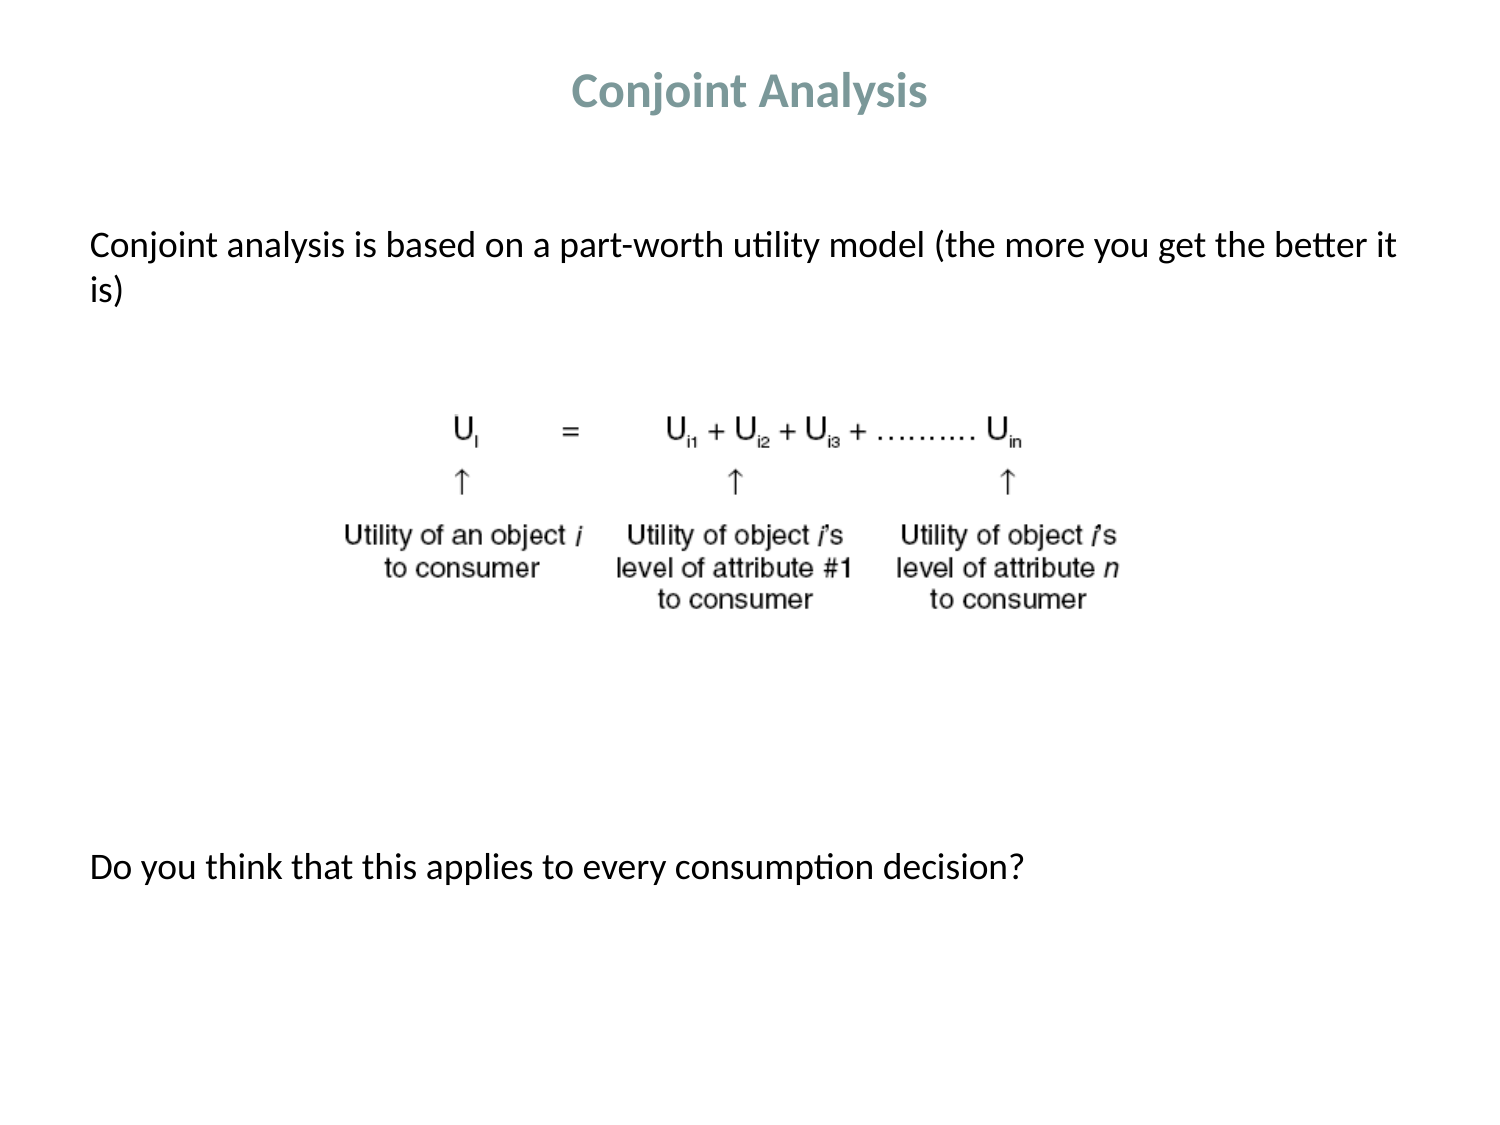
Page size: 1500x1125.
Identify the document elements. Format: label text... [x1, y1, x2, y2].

list Conjoint analysis is based on a part-worth utility model (the more you get the better it is) Do you think that this applies to every consumption decision? [75, 212, 1424, 929]
title Conjoint Analysis [75, 45, 1425, 125]
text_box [265, 337, 1138, 634]
